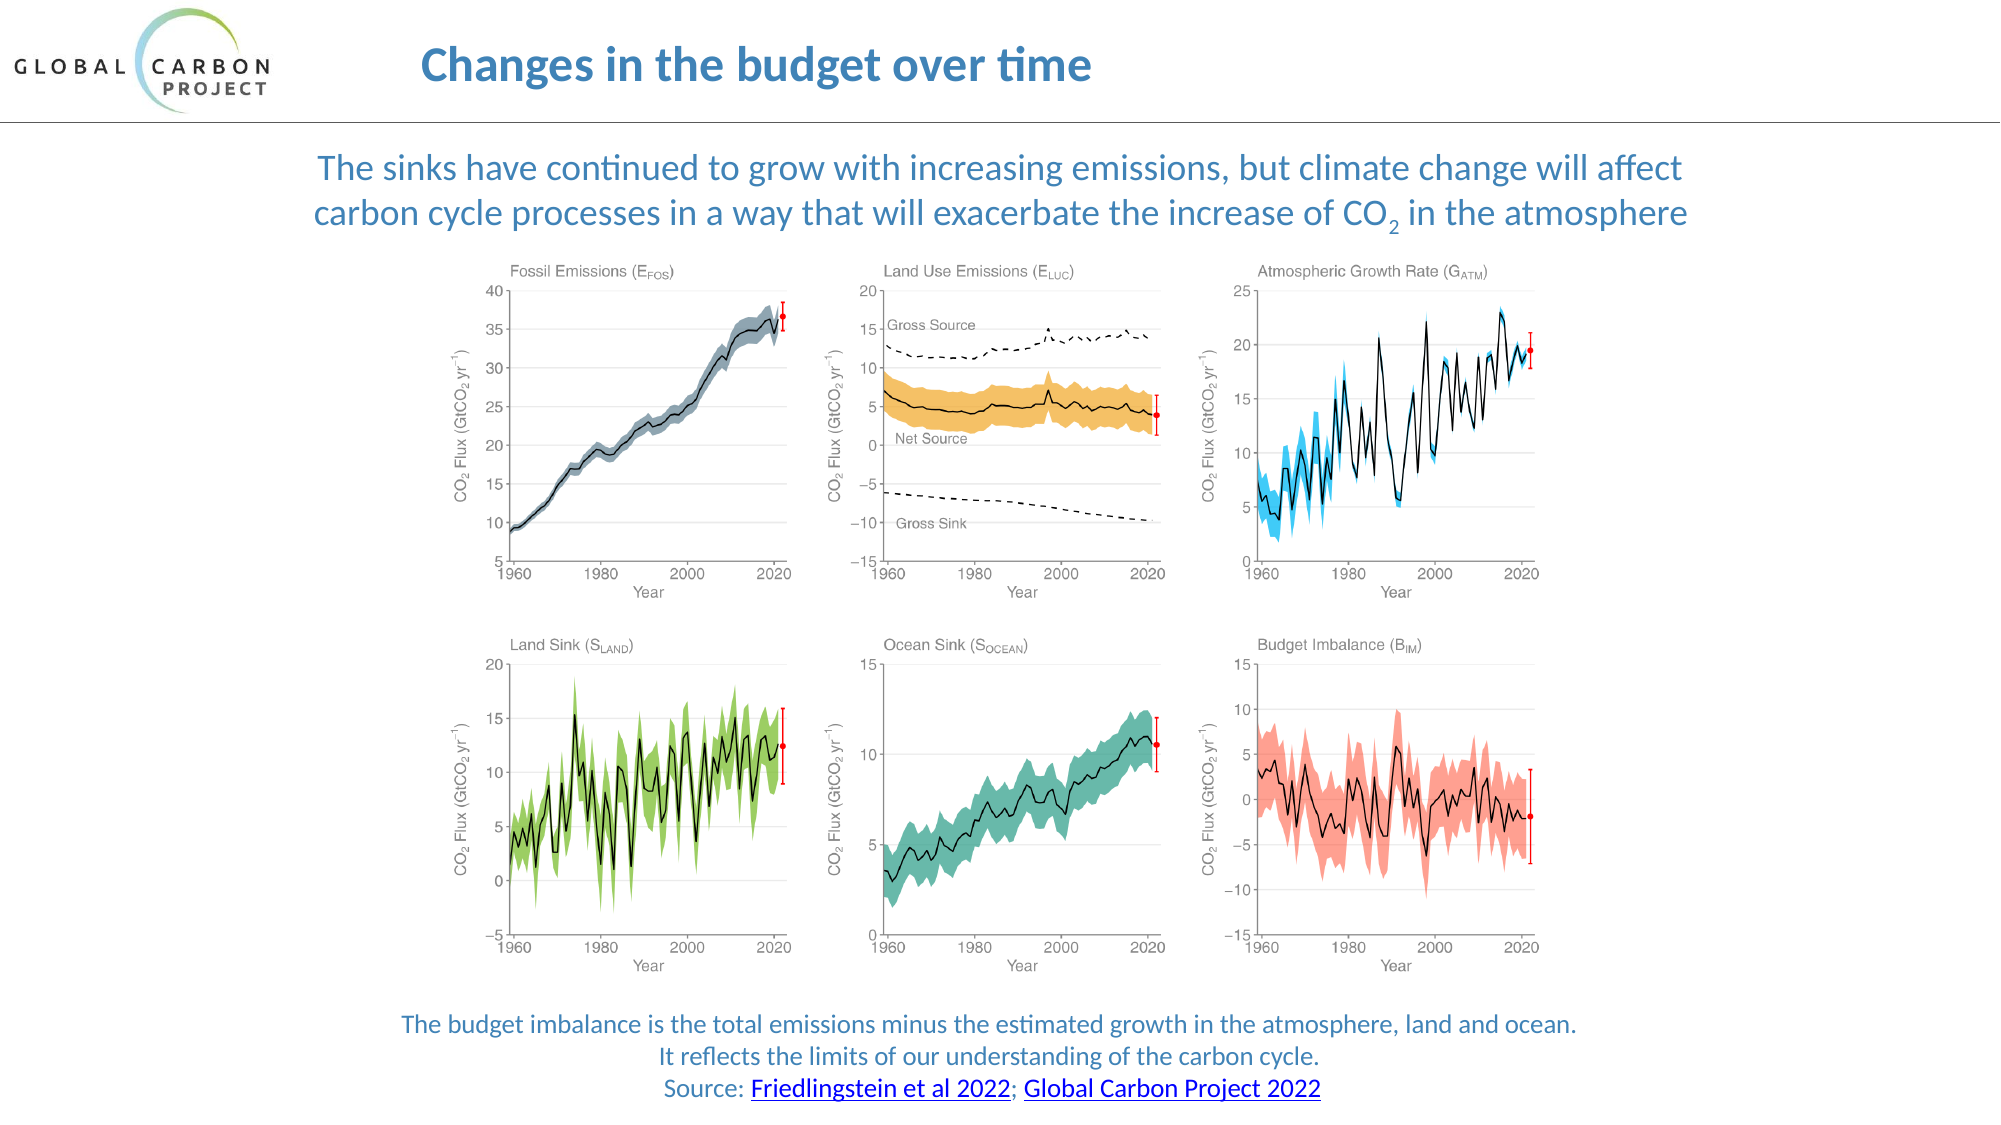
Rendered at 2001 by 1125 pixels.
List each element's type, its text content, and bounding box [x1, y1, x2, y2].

list The budget imbalance is the total emissions minus the estimated growth in the atmosphere, land and ocean. It reflects the limits of our understanding of the carbon cycle. Source: Friedlingstein et al 2022; Global Carbon Project 2022 [84, 933, 1901, 1111]
picture [441, 246, 1562, 993]
list The sinks have continued to grow with increasing emissions, but climate change will affect carbon cycle processes in a way that will exacerbate the increase of CO2 in the atmosphere [21, 135, 1981, 248]
title Changes in the budget over time [405, 19, 2000, 103]
picture [0, 0, 286, 122]
